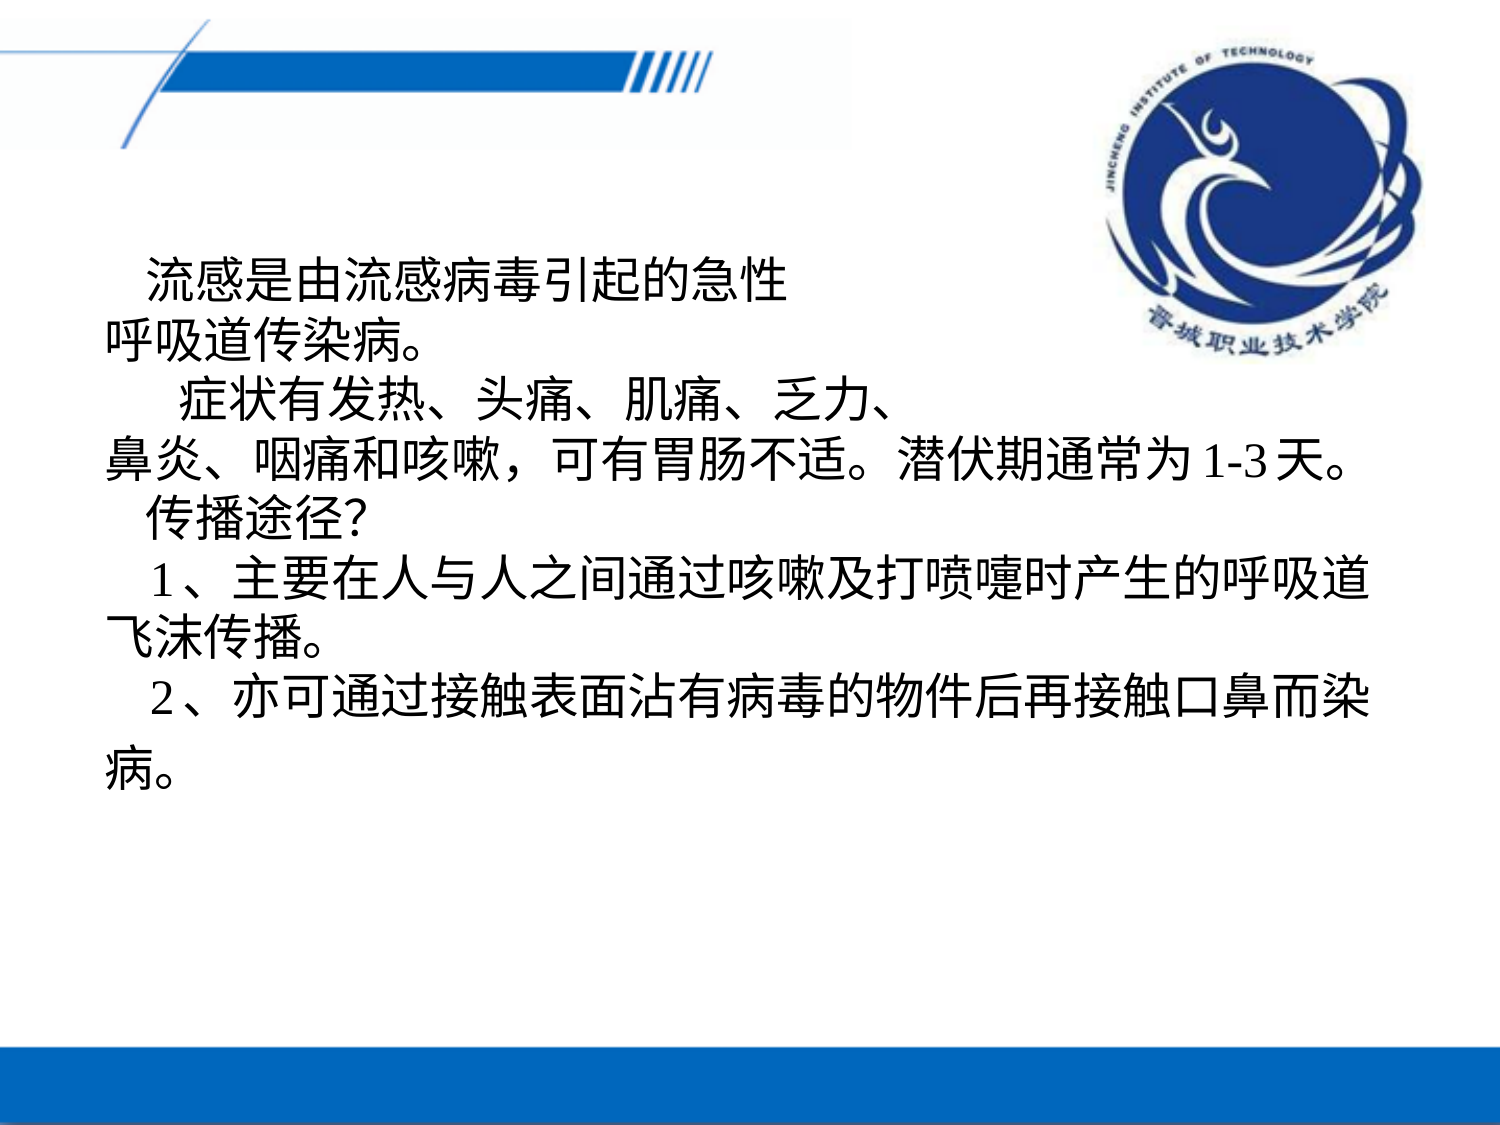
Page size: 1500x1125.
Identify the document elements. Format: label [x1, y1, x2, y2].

list [0, 0, 1500, 1125]
